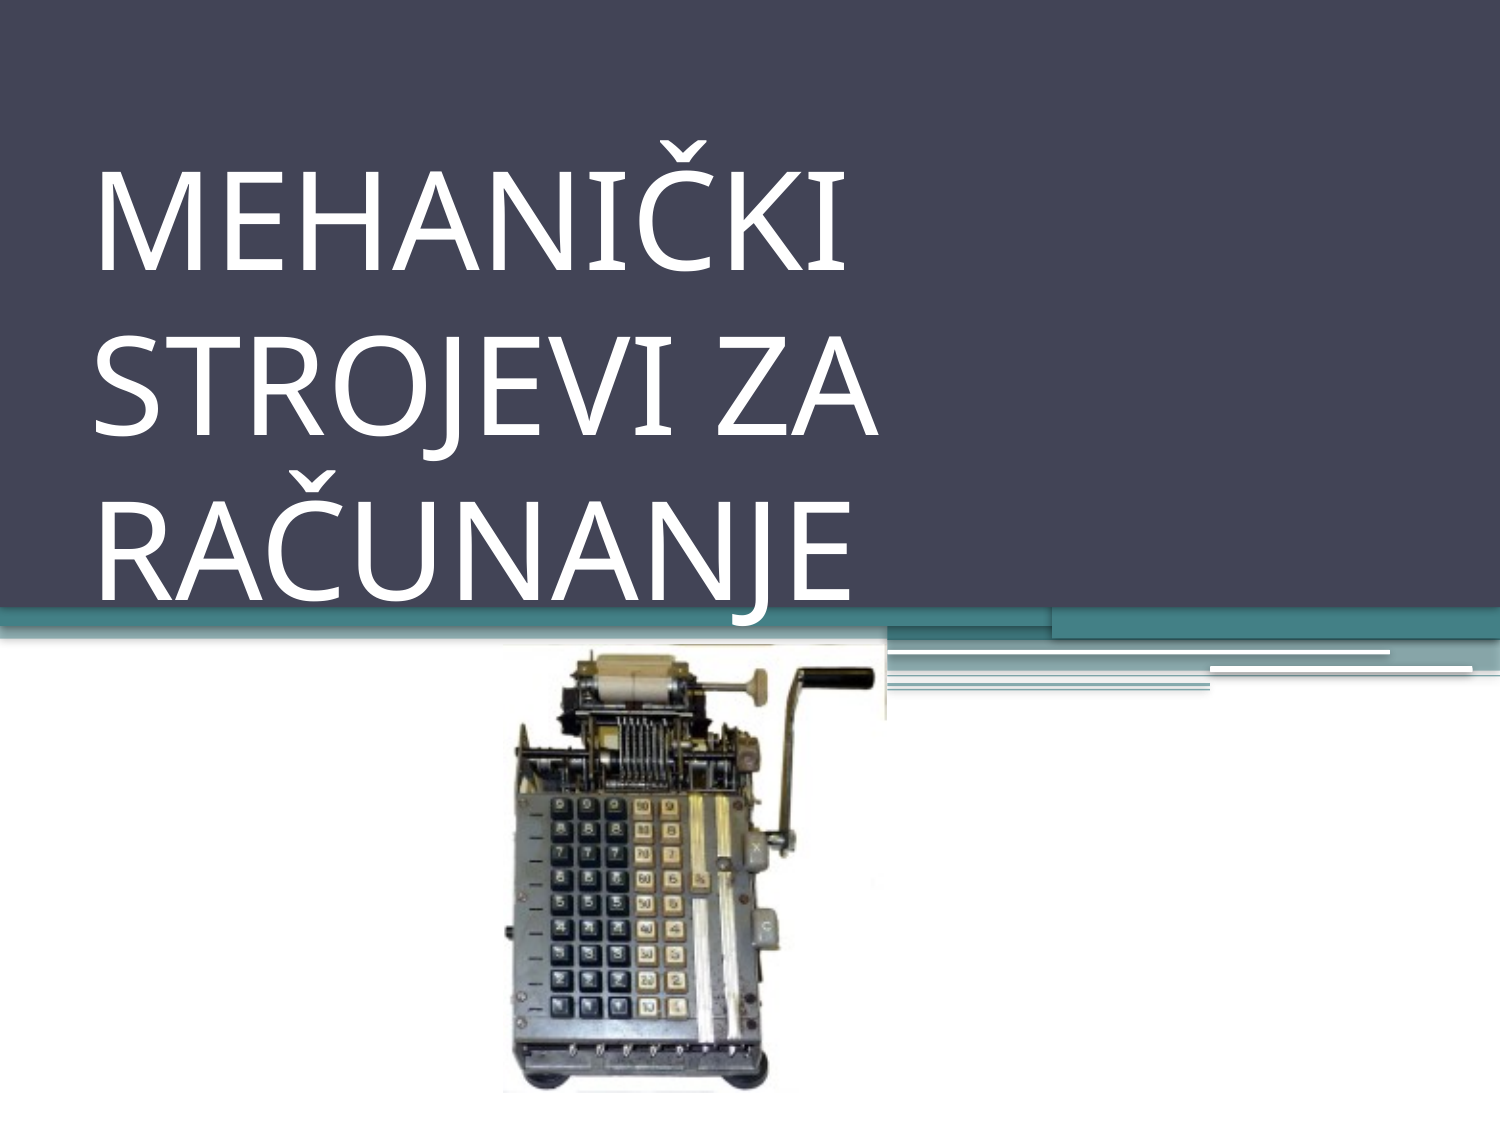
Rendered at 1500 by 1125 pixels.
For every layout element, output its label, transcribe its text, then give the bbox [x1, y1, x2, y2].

title MEHANIČKI STROJEVI ZA RAČUNANJE [75, 246, 1463, 636]
picture [503, 644, 887, 1093]
